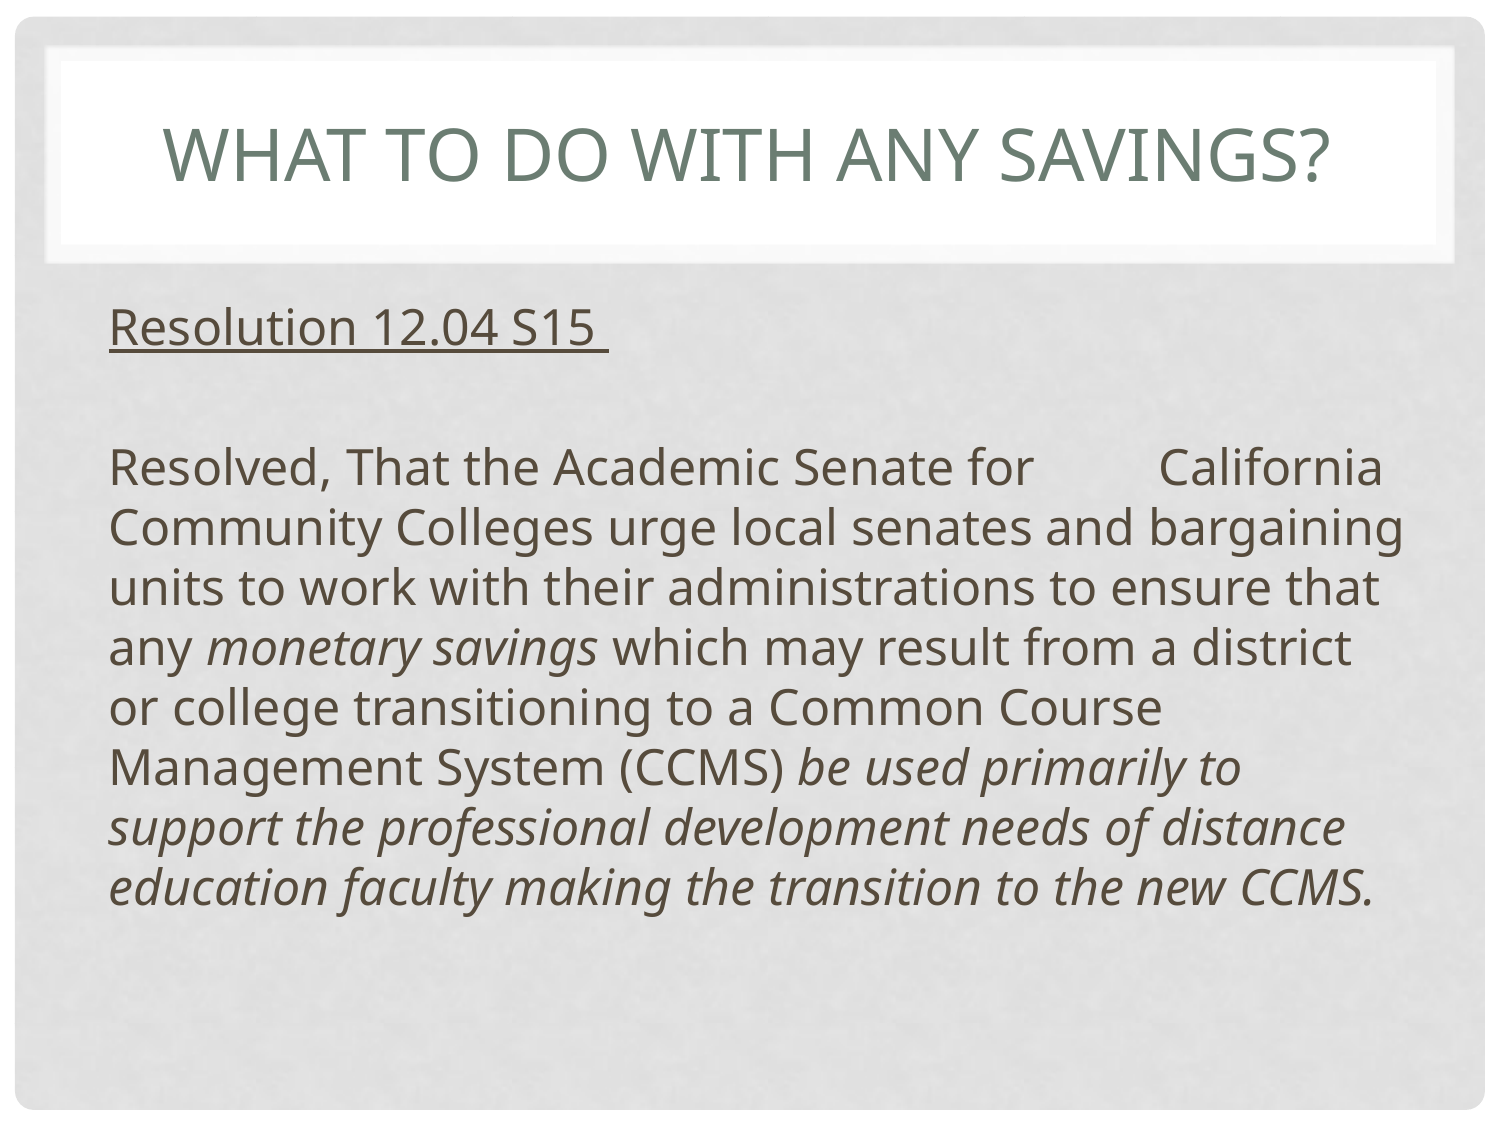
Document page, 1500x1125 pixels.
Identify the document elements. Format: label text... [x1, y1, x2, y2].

list Resolution 12.04 S15 Resolved, That the Academic Senate for California Community Colleges urge local senates and bargaining units to work with their administrations to ensure that any monetary savings which may result from a district or college transitioning to a Common Course Management System (CCMS) be used primarily to support the professional development needs of distance education faculty making the transition to the new CCMS. [75, 287, 1425, 1005]
title What to do with any savings? [69, 66, 1425, 238]
